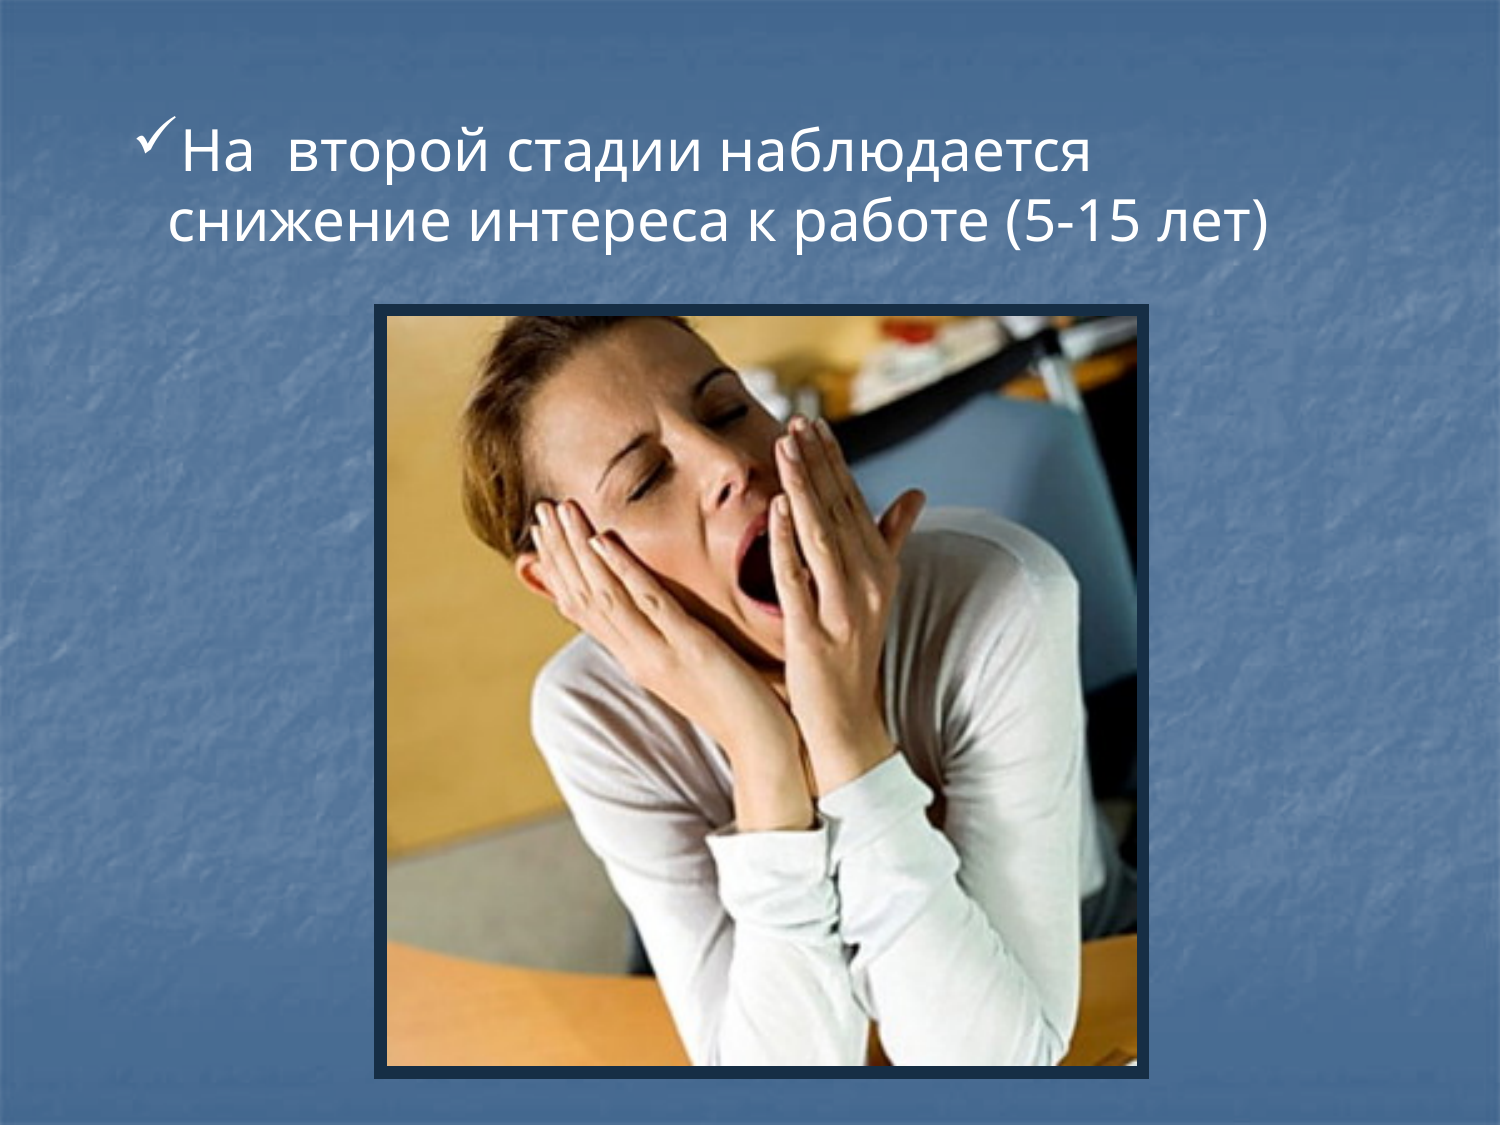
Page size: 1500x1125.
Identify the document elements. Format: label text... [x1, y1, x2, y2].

text_box На второй стадии наблюдается снижение интереса к работе (5-15 лет) [117, 105, 1383, 331]
picture [386, 316, 1137, 1067]
